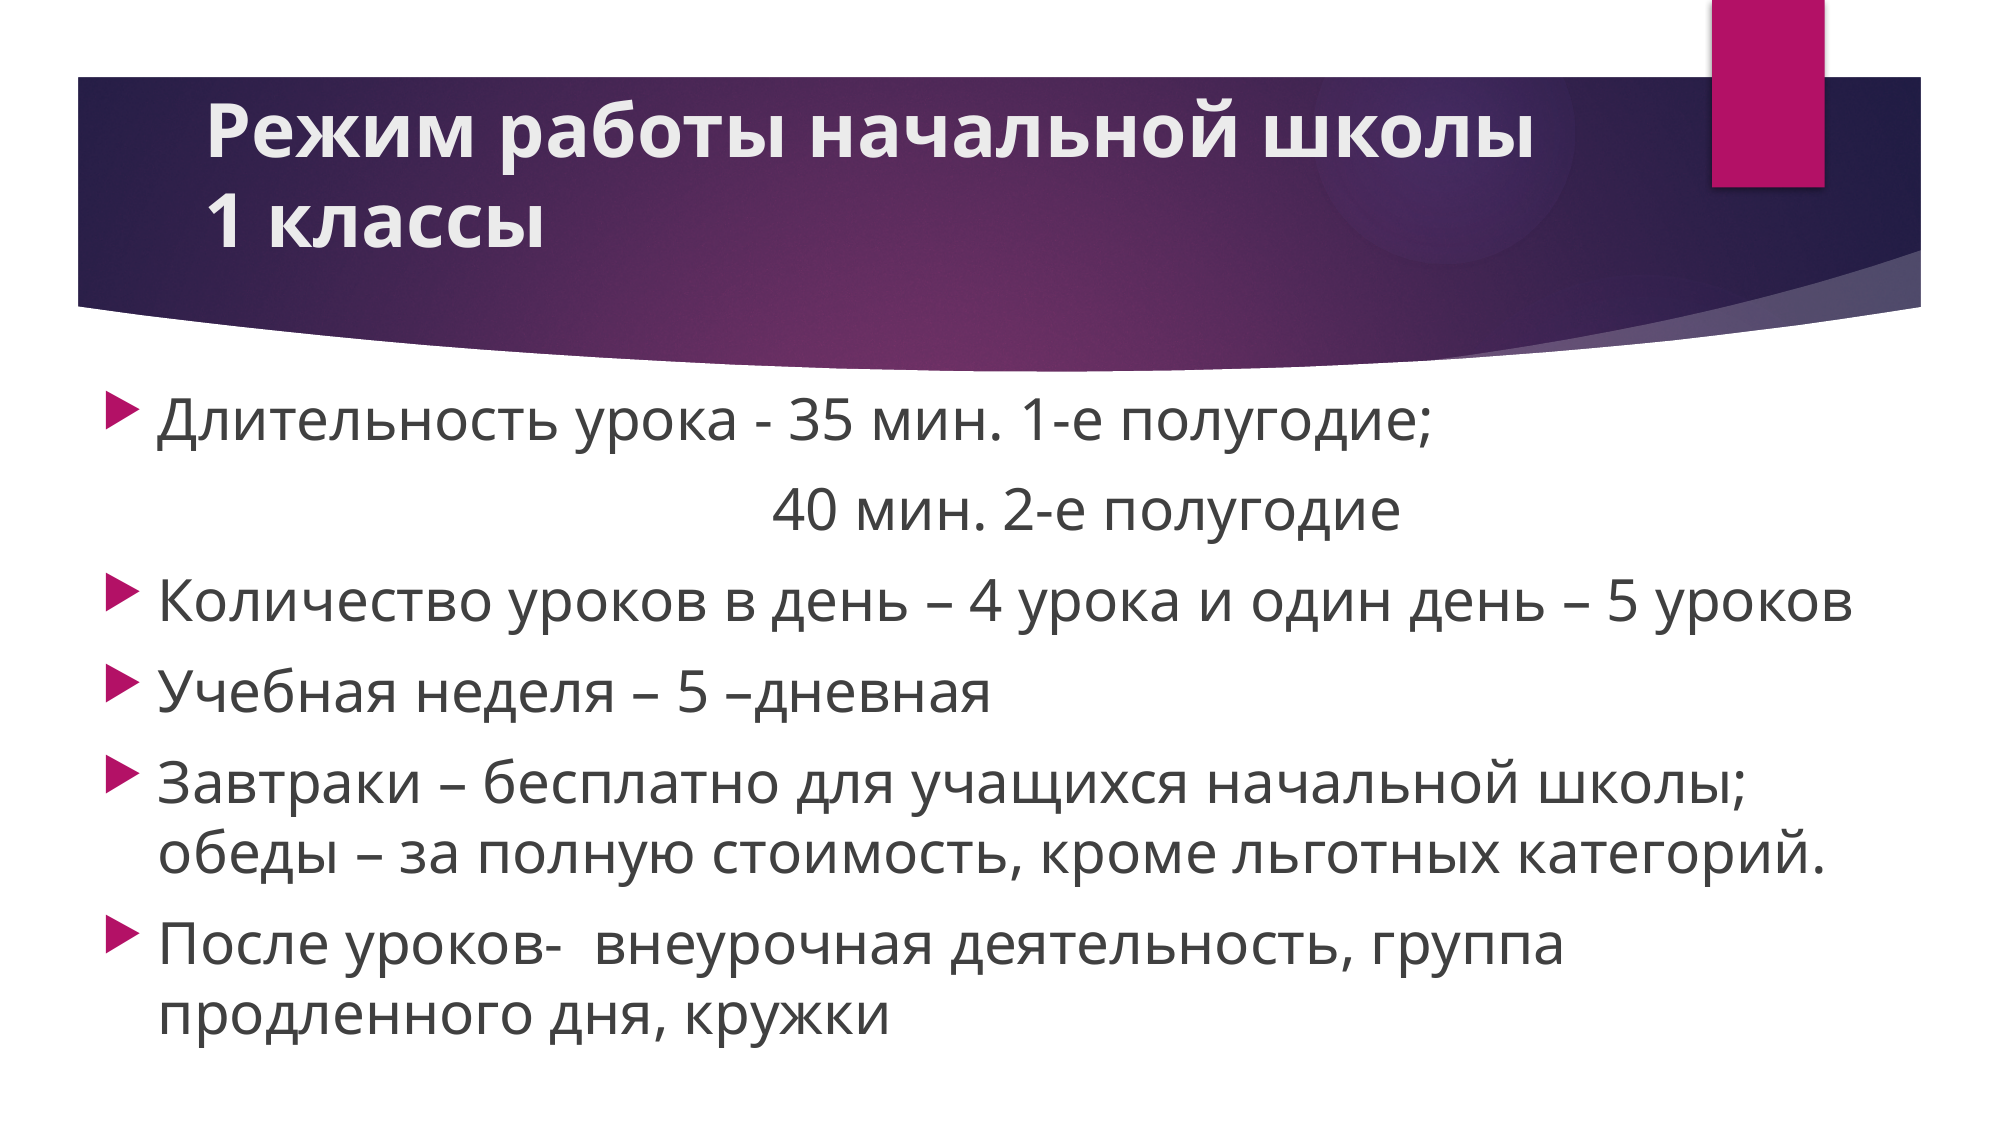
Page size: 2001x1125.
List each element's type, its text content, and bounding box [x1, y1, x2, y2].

list Длительность урока - 35 мин. 1-е полугодие; 40 мин. 2-е полугодие Количество уроков в день – 4 урока и один день – 5 уроков Учебная неделя – 5 –дневная Завтраки – бесплатно для учащихся начальной школы; обеды – за полную стоимость, кроме льготных категорий. После уроков- внеурочная деятельность, группа продленного дня, кружки [86, 374, 1913, 988]
title Режим работы начальной школы 1 классы [189, 159, 1627, 276]
